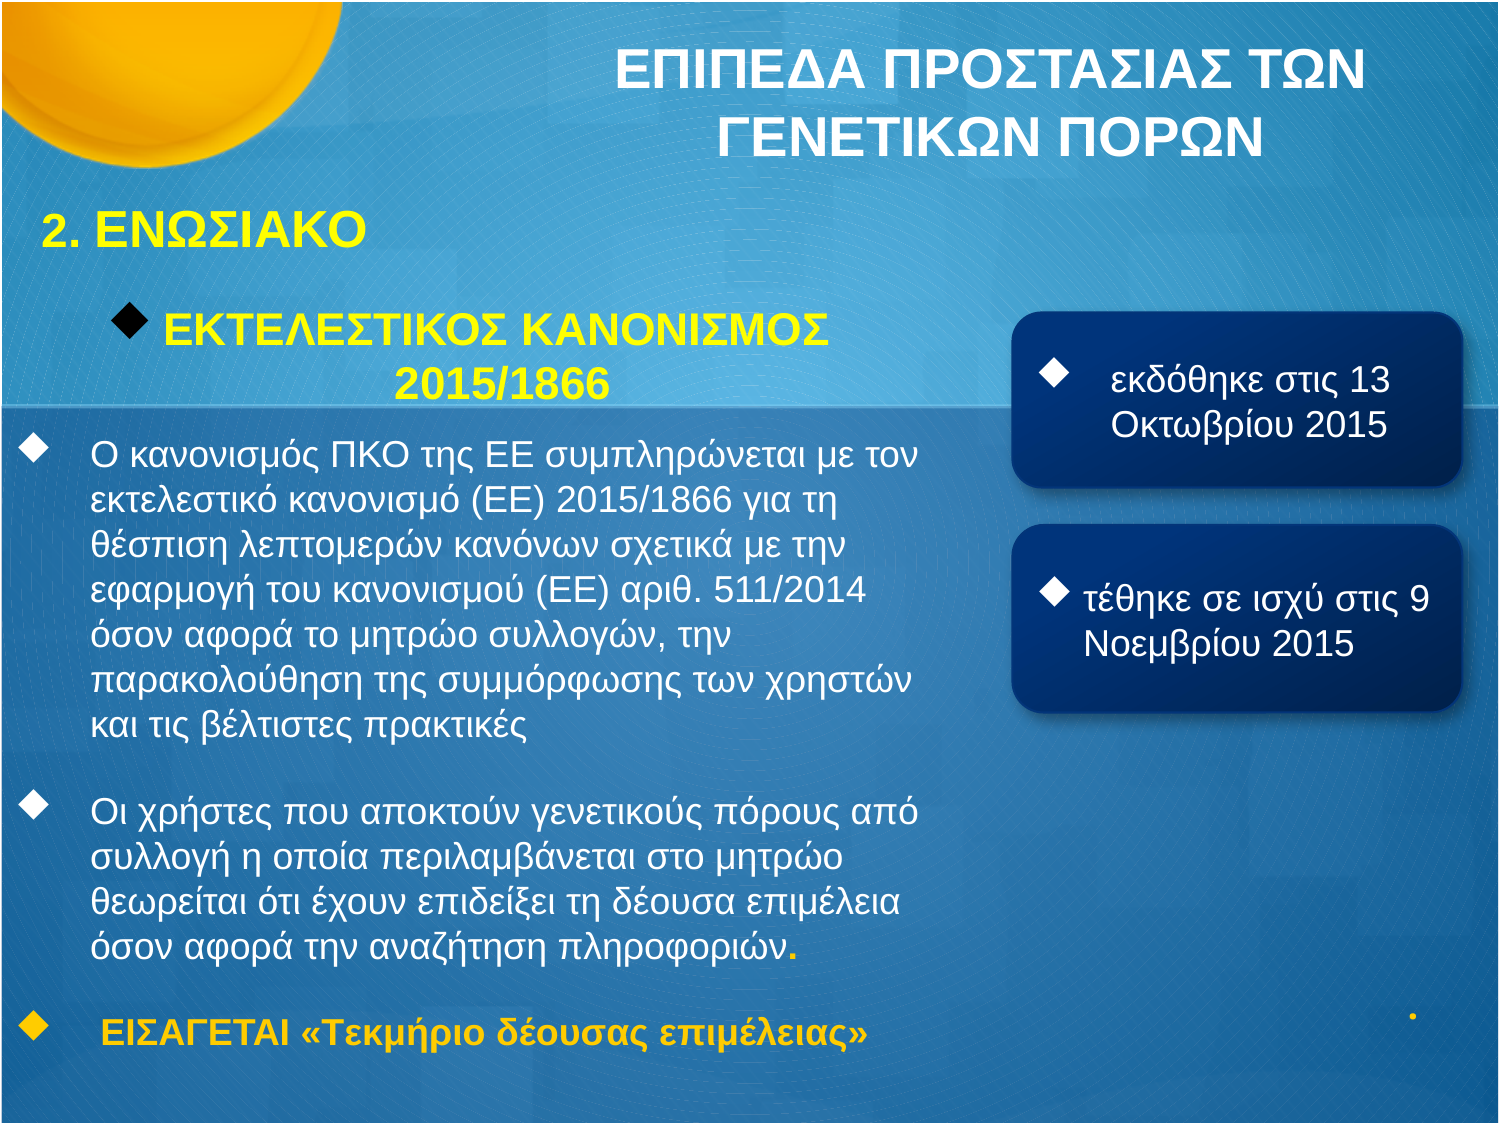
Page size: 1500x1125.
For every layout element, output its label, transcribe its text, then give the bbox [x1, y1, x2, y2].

text_box τέθηκε σε ισχύ στις 9 Νοεμβρίου 2015 [1011, 523, 1464, 714]
picture [2, 2, 1498, 404]
title ΕΠΙΠΕΔΑ ΠΡΟΣΤΑΣΙΑΣ ΤΩΝ ΓΕΝΕΤΙΚΩΝ ΠΟΡΩΝ [487, 0, 1495, 175]
text_box . [1382, 974, 1434, 1035]
list 2. ΕΝΩΣΙΑΚΟ ΕΚΤΕΛΕΣΤΙΚΟΣ ΚΑΝΟΝΙΣΜΟΣ 2015/1866 Ο κανονισμός ΠΚΟ της ΕΕ συμπληρώνεται με τον εκτελεστικό κανονισμό (ΕΕ) 2015/1866 για τη θέσπιση λεπτομερών κανόνων σχετικά με την εφαρμογή του κανονισμού (ΕΕ) αριθ. 511/2014 όσον αφορά το μητρώο συλλογών, την παρακολούθηση της συμμόρφωσης των χρηστών και τις βέλτιστες πρακτικές Oι χρήστες που αποκτούν γενετικούς πόρους από συλλογή η οποία περιλαμβάνεται στο μητρώο θεωρείται ότι έχουν επιδείξει τη δέουσα επιμέλεια όσον αφορά την αναζήτηση πληροφοριών. ΕΙΣΑΓΕΤΑΙ «Tεκμήριο δέουσας επιμέλειας» [0, 187, 950, 1125]
picture [950, 409, 1498, 1123]
text_box εκδόθηκε στις 13 Οκτωβρίου 2015 [1011, 311, 1464, 489]
